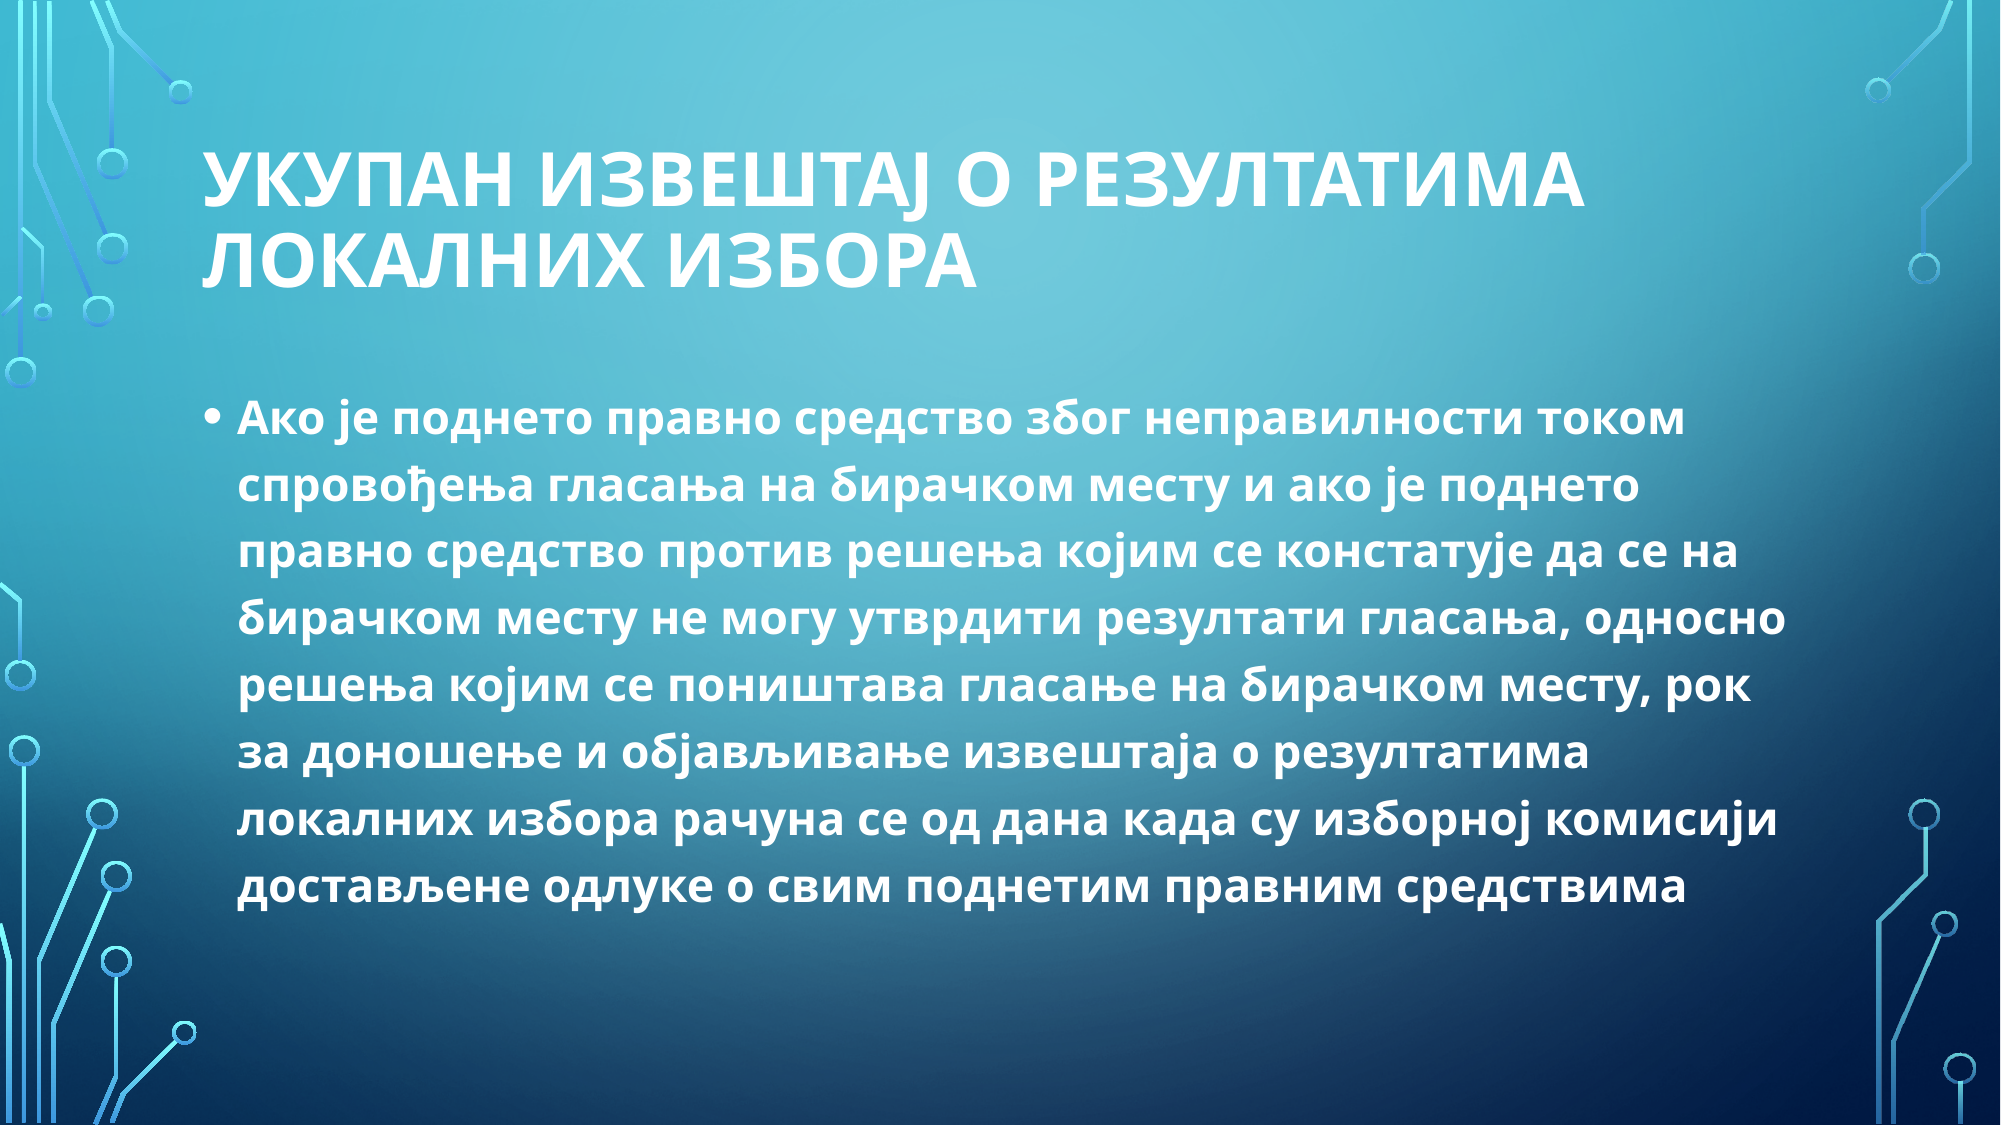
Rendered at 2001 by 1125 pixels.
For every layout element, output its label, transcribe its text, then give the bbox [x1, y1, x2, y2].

list Ако је поднето правно средство због неправилности током спровођења гласања на бирачком месту и ако је поднето правно средство против решења којим се констатује да се на бирачком месту не могу утврдити резултати гласања, односно решења којим се поништава гласање на бирачком месту, рок за доношење и објављивање извештаја о резултатима локалних избора рачуна се од дана када су изборној комисији достављене одлуке о свим поднетим правним средствима [187, 369, 1813, 950]
title УКУПАН ИЗВЕШТАЈ О РЕЗУЛТАТИМА ЛОКАЛНИХ ИЗБОРА [187, 101, 1813, 344]
